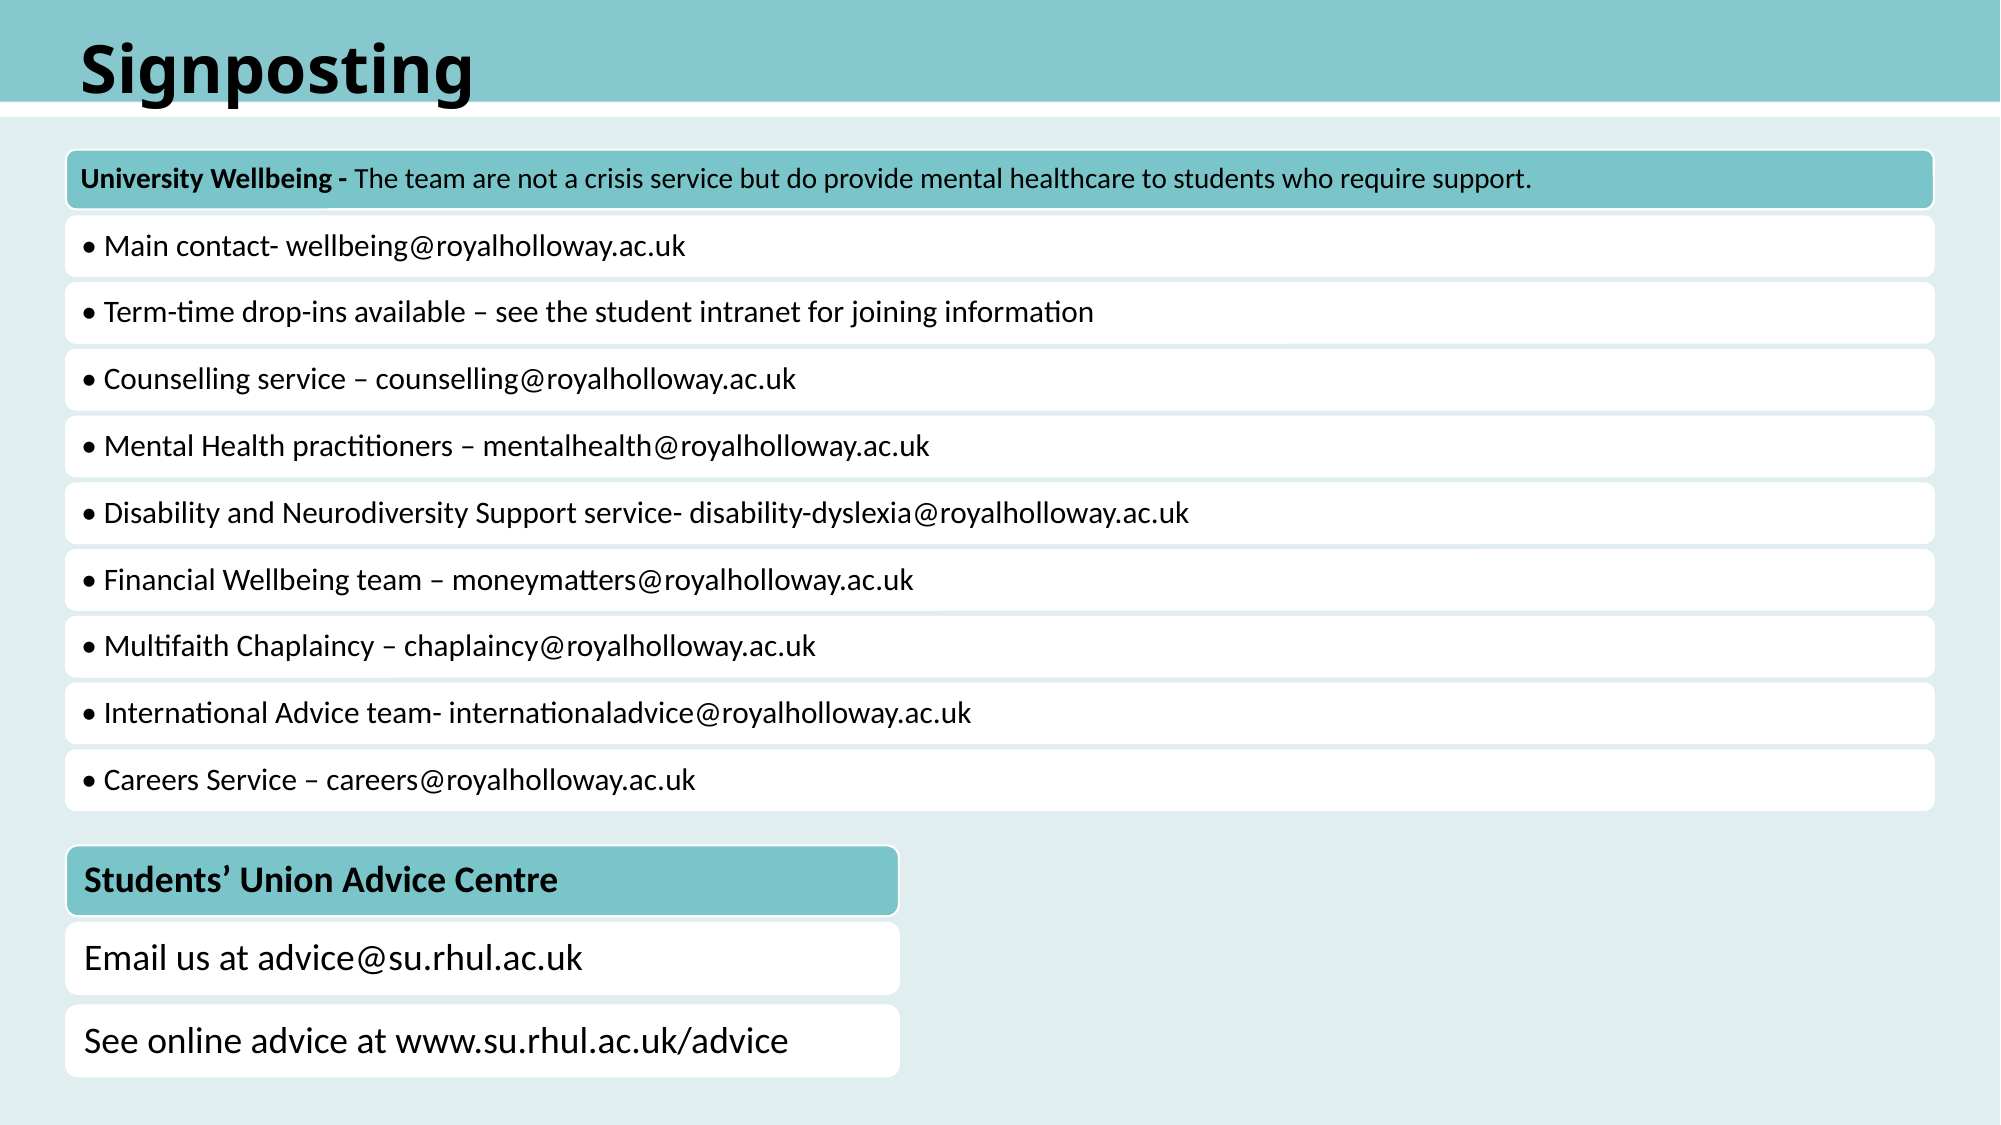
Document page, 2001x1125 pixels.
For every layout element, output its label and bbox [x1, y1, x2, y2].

text_box [65, 843, 899, 1080]
text_box [65, 144, 1934, 816]
picture [0, 0, 2000, 117]
text_box [0, 117, 2000, 1125]
